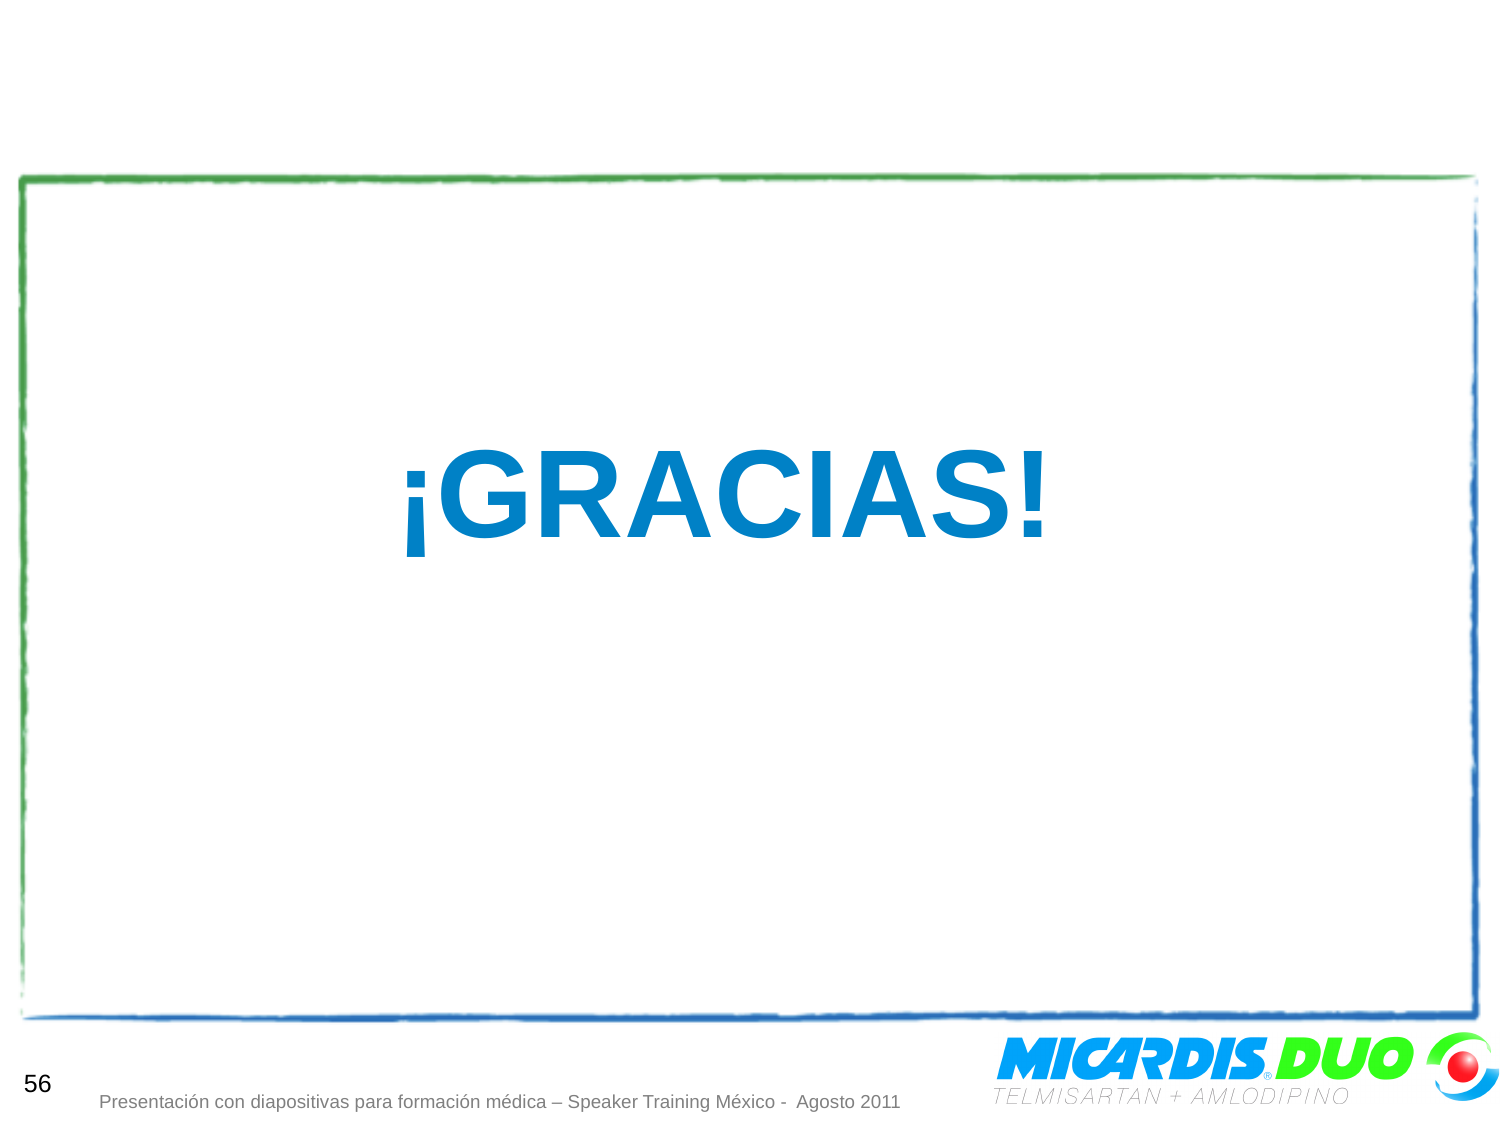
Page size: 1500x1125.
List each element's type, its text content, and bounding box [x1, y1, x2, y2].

picture [994, 1032, 1500, 1104]
picture [17, 171, 1483, 1025]
slide_number 56 [8, 1059, 98, 1110]
title ¡GRACIAS! [94, 424, 1356, 551]
